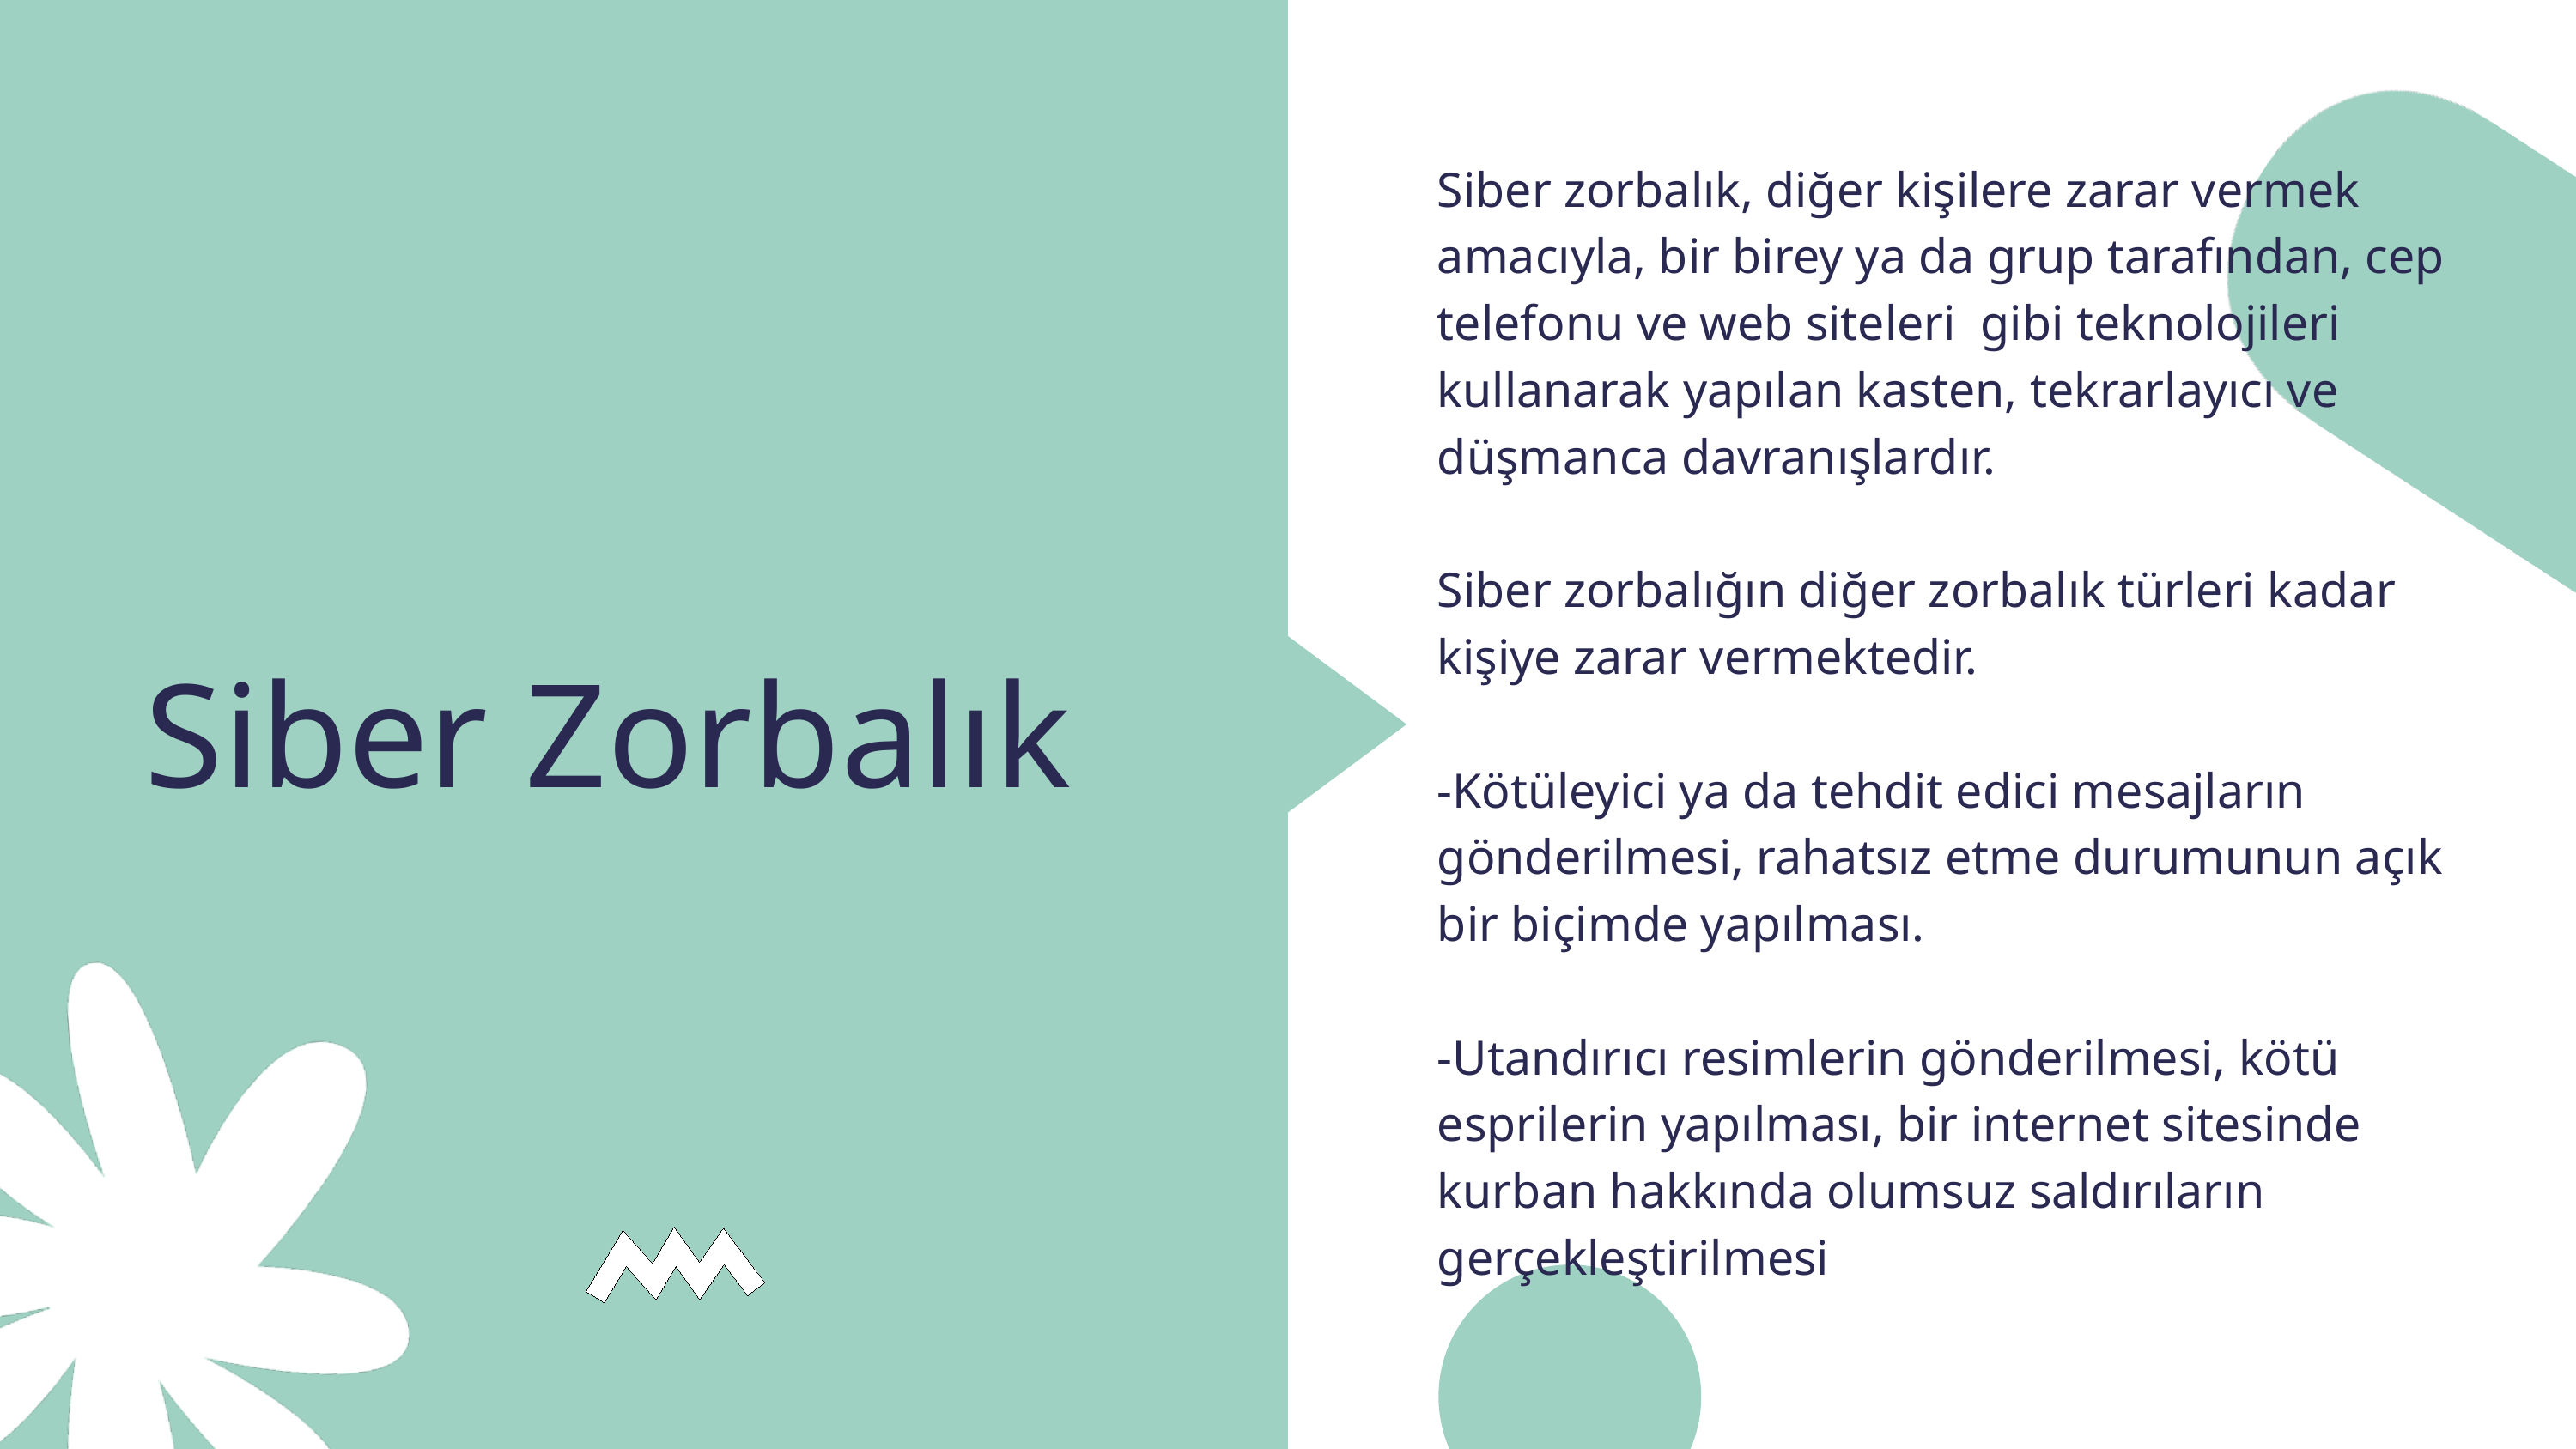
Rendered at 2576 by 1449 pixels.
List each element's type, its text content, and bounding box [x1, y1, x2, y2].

picture [2306, 57, 2576, 589]
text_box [1437, 1264, 1703, 1449]
text_box Siber Zorbalık [144, 615, 1192, 816]
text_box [586, 1226, 766, 1303]
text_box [1287, 0, 2576, 1449]
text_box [1259, 664, 1437, 784]
picture [0, 931, 447, 1449]
